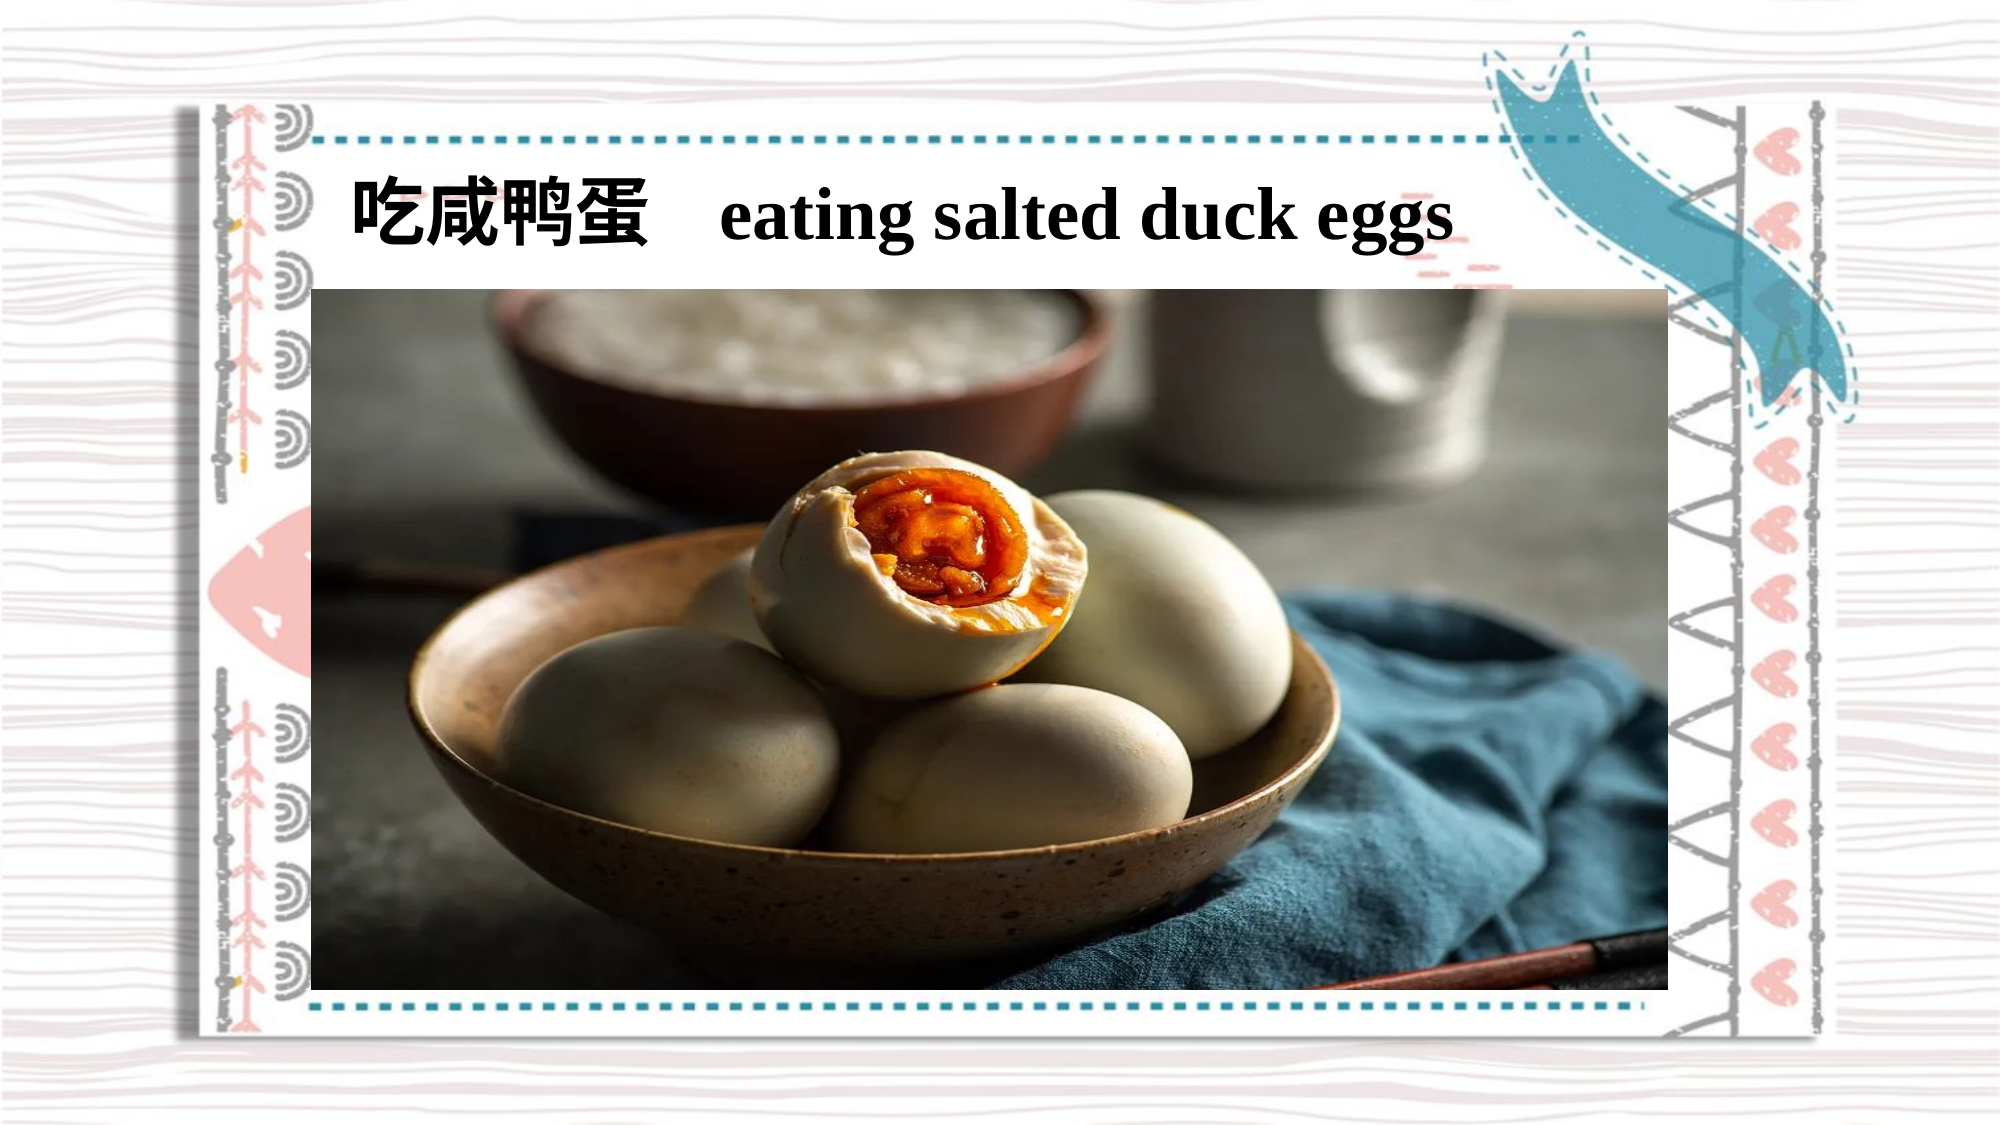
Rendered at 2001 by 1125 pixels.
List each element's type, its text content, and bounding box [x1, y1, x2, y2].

text_box 吃咸鸭蛋 eating salted duck eggs [1563, 157, 1914, 262]
picture [2, 0, 2001, 1125]
text_box 吃咸鸭蛋 eating salted duck eggs [335, 157, 437, 262]
